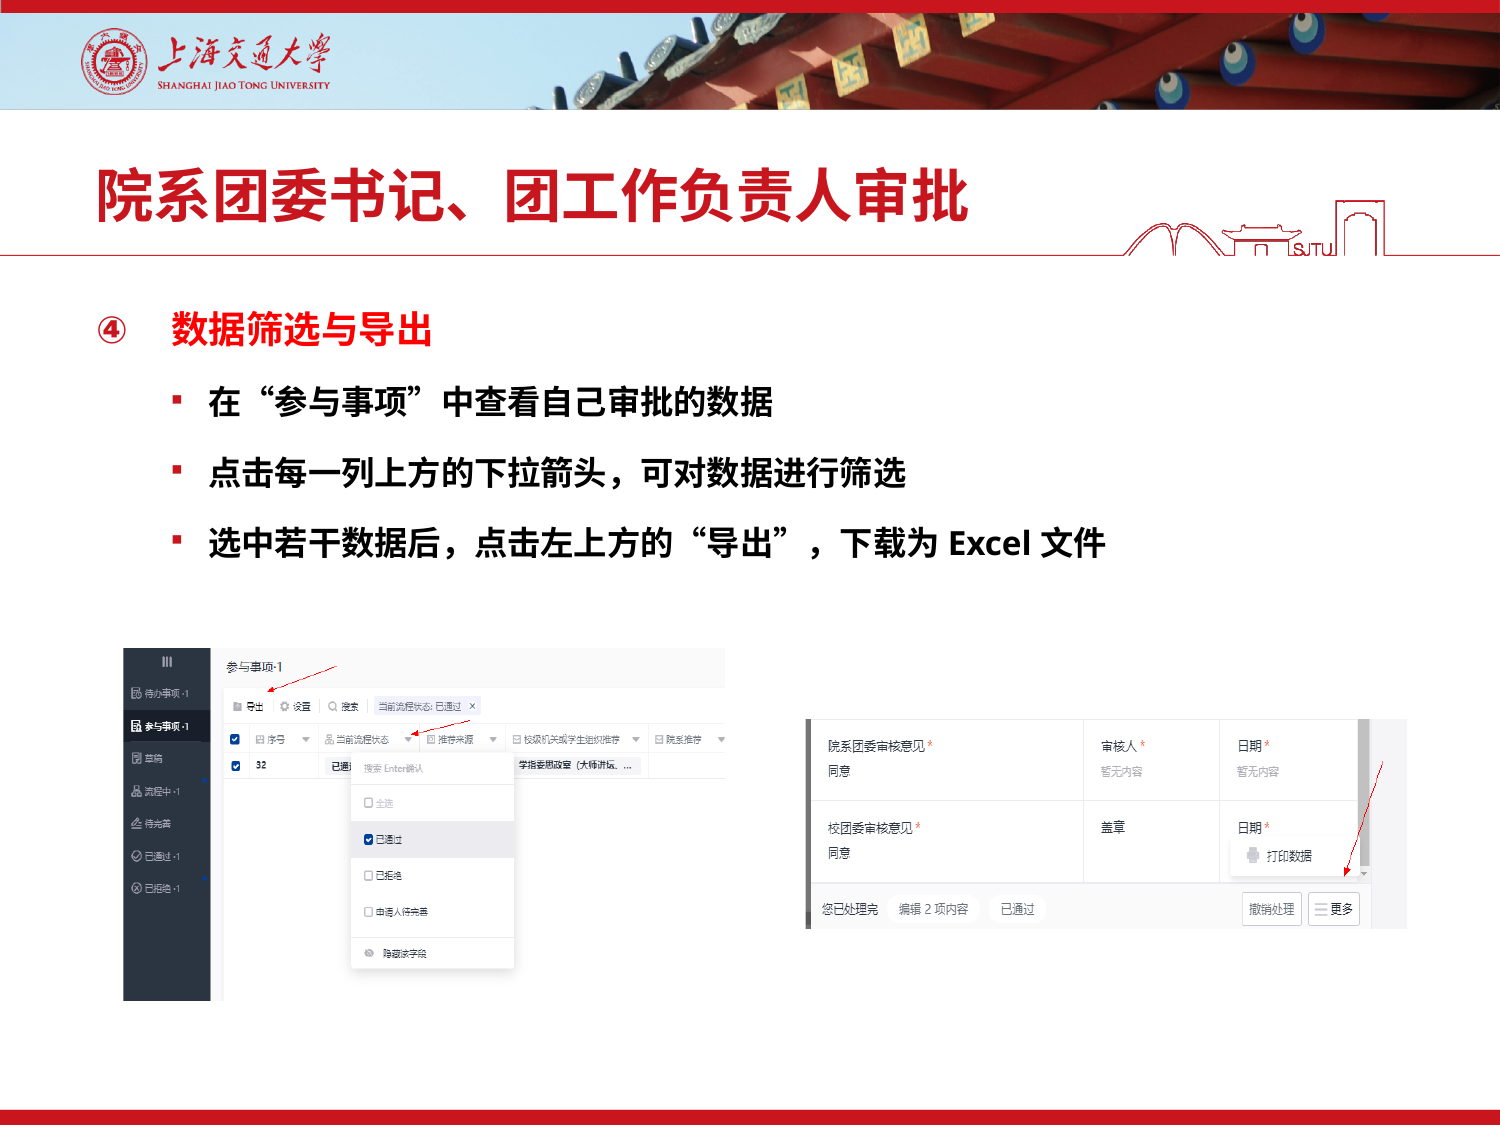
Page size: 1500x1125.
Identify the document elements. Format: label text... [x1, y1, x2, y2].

picture [123, 648, 725, 1001]
text_box 数据筛选与导出 在“参与事项”中查看自己审批的数据 点击每一列上方的下拉箭头，可对数据进行筛选 选中若干数据后，点击左上方的“导出”，下载为Excel文件 [80, 276, 1455, 610]
picture [805, 719, 1408, 930]
picture [0, 0, 1500, 110]
picture [0, 200, 725, 256]
list [81, 610, 1027, 1084]
text_box [725, 206, 1107, 276]
picture [1107, 200, 1500, 256]
title 院系团委书记、团工作负责人审批 [81, 159, 1455, 254]
